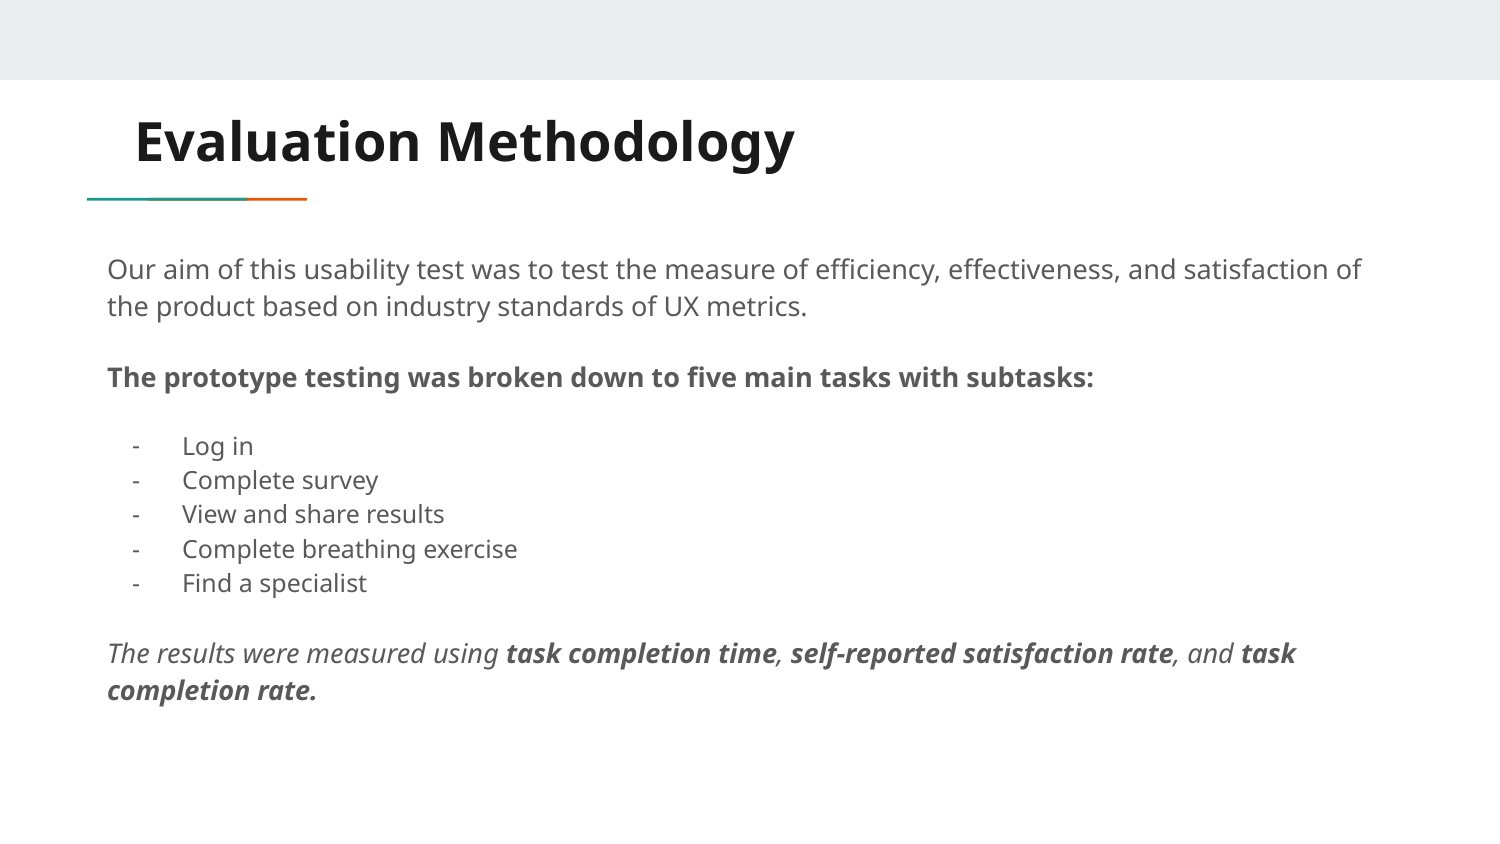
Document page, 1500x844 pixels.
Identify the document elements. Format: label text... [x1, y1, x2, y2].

list Our aim of this usability test was to test the measure of efficiency, effectiveness, and satisfaction of the product based on industry standards of UX metrics. The prototype testing was broken down to five main tasks with subtasks: Log in Complete survey View and share results Complete breathing exercise Find a specialist The results were measured using task completion time, self-reported satisfaction rate, and task completion rate. [92, 232, 1381, 712]
title Evaluation Methodology [119, 92, 1381, 181]
